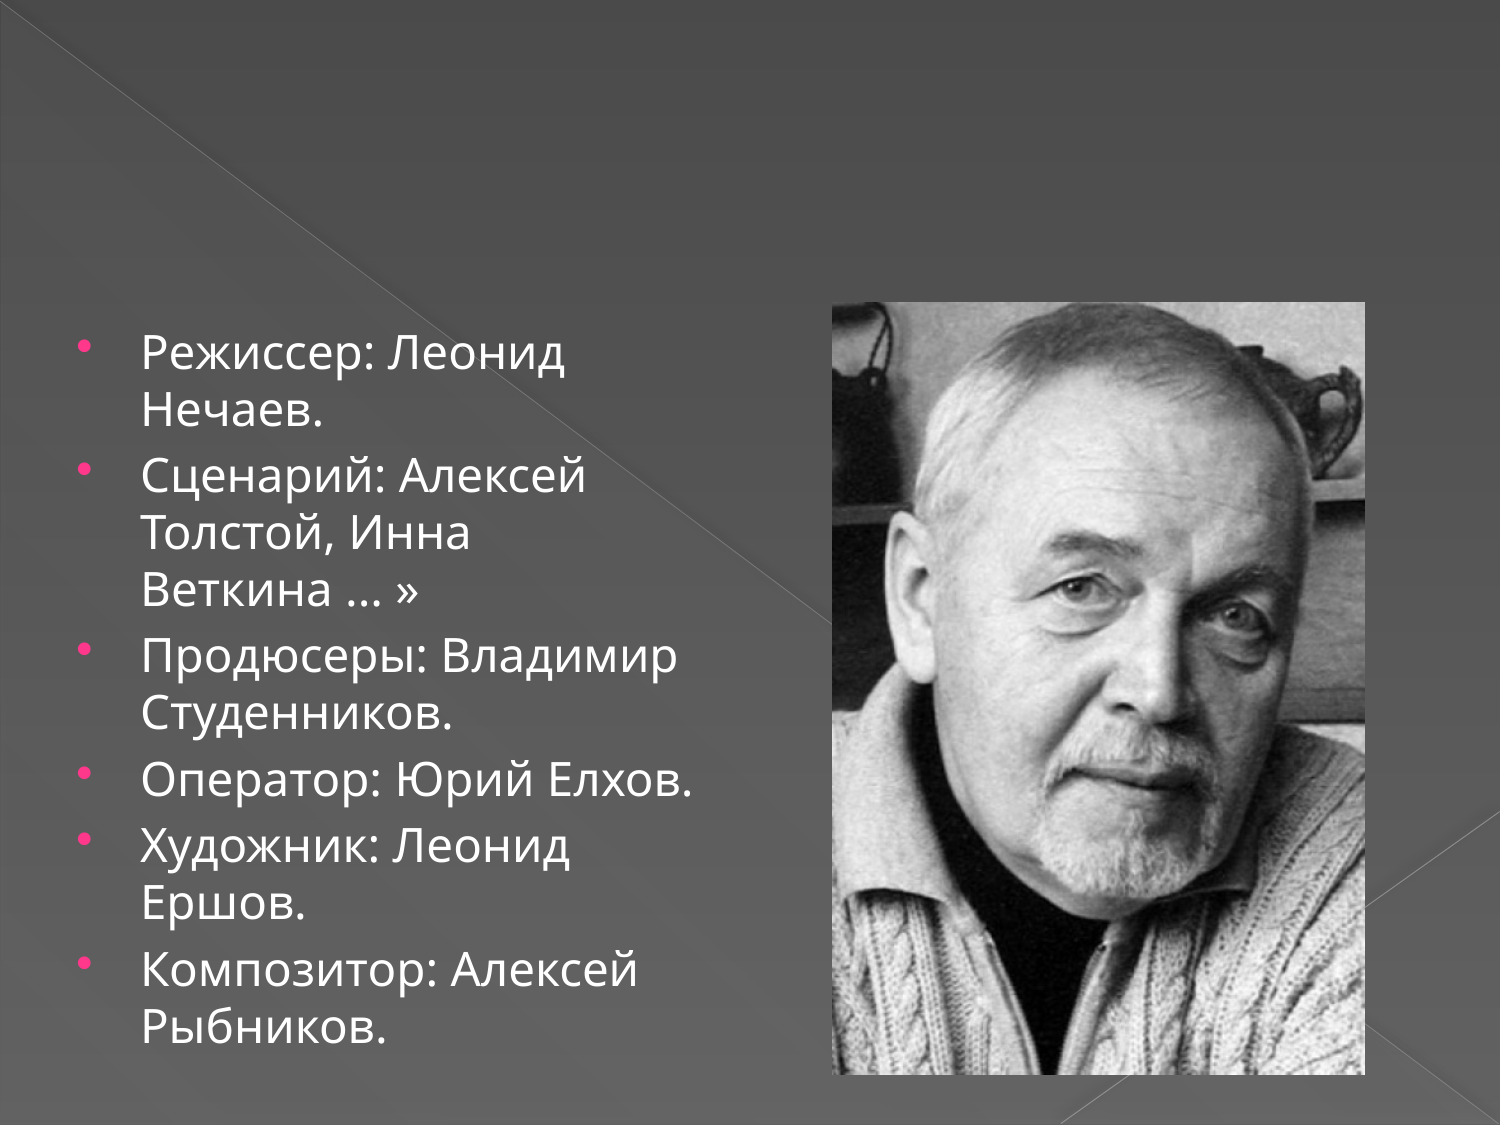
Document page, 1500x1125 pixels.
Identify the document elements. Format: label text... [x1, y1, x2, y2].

list Режиссер: Леонид Нечаев. Сценарий: Алексей Толстой, Инна Веткина ... » Продюсеры: Владимир Студенников. Оператор: Юрий Елхов. Художник: Леонид Ершов. Композитор: Алексей Рыбников. [53, 314, 727, 1065]
picture [832, 302, 1365, 1075]
